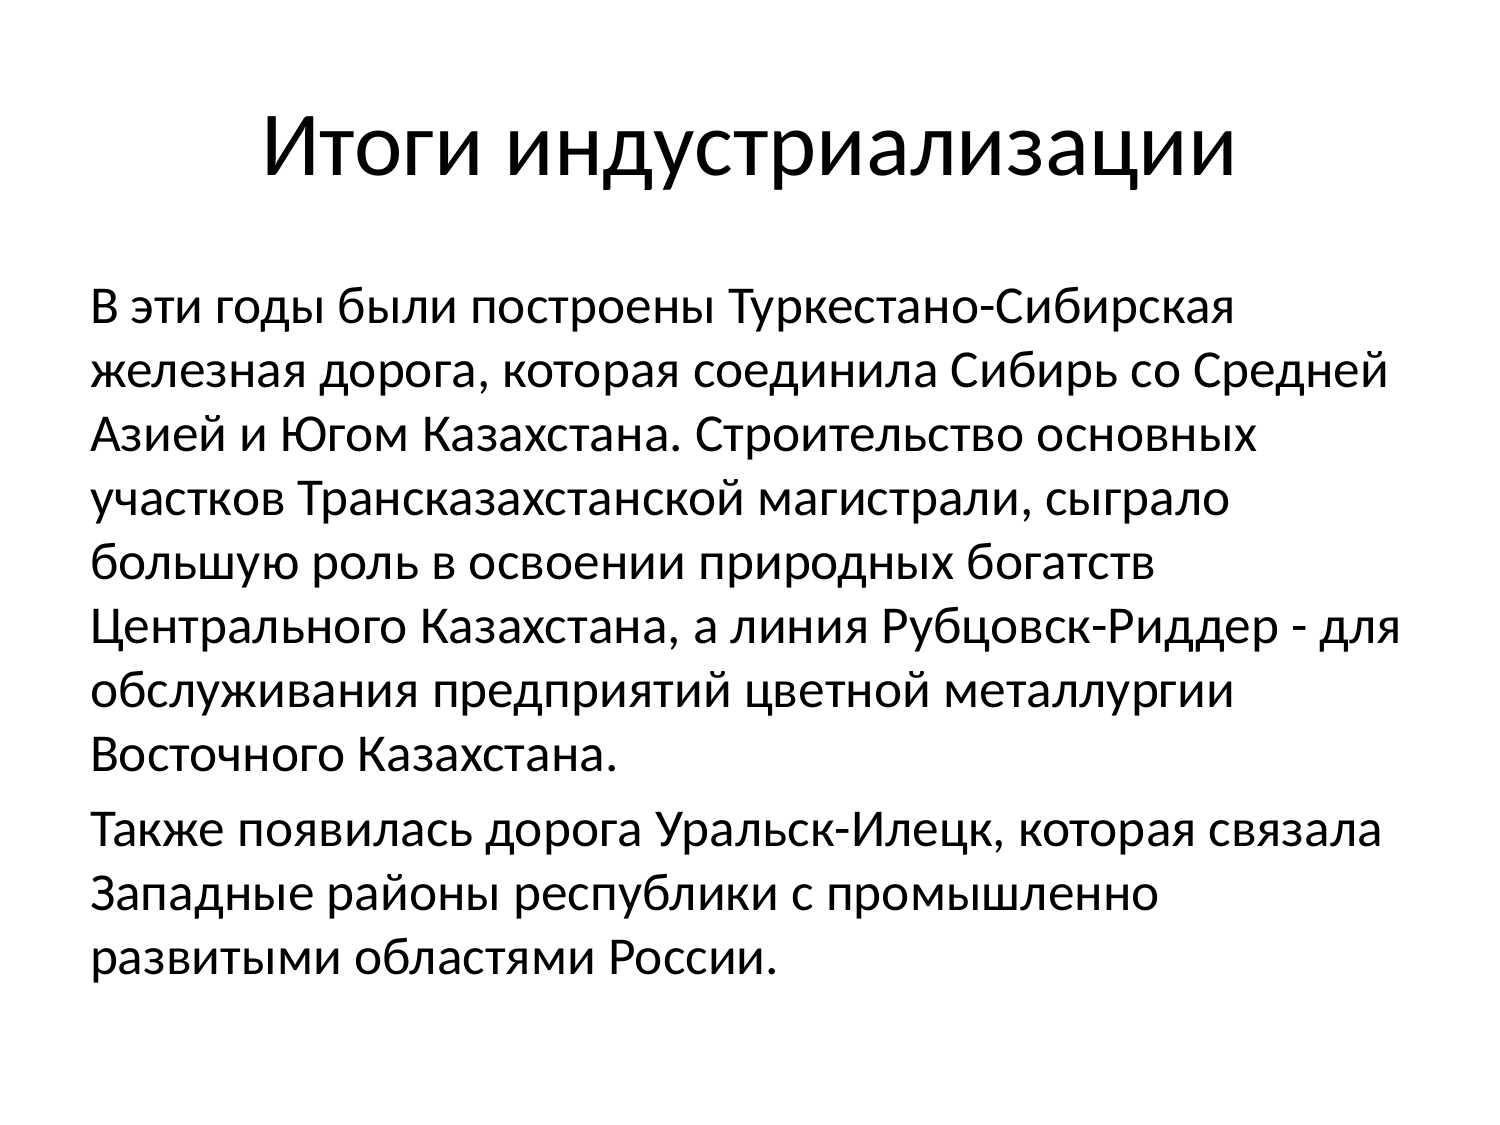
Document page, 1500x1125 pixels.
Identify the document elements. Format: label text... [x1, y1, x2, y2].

title Итоги индустриализации [75, 45, 1425, 233]
list В эти годы были построены Туркестано-Сибирская железная дорога, которая соединила Сибирь со Средней Азией и Югом Казахстана. Строительство основных участков Трансказахстанской магистрали, сыграло большую роль в освоении природных богатств Центрального Казахстана, а линия Рубцовск-Риддер - для обслуживания предприятий цветной металлургии Восточного Казахстана. Также появилась дорога Уральск-Илецк, которая связала Западные районы республики с промышленно развитыми областями России. [75, 262, 1425, 1005]
